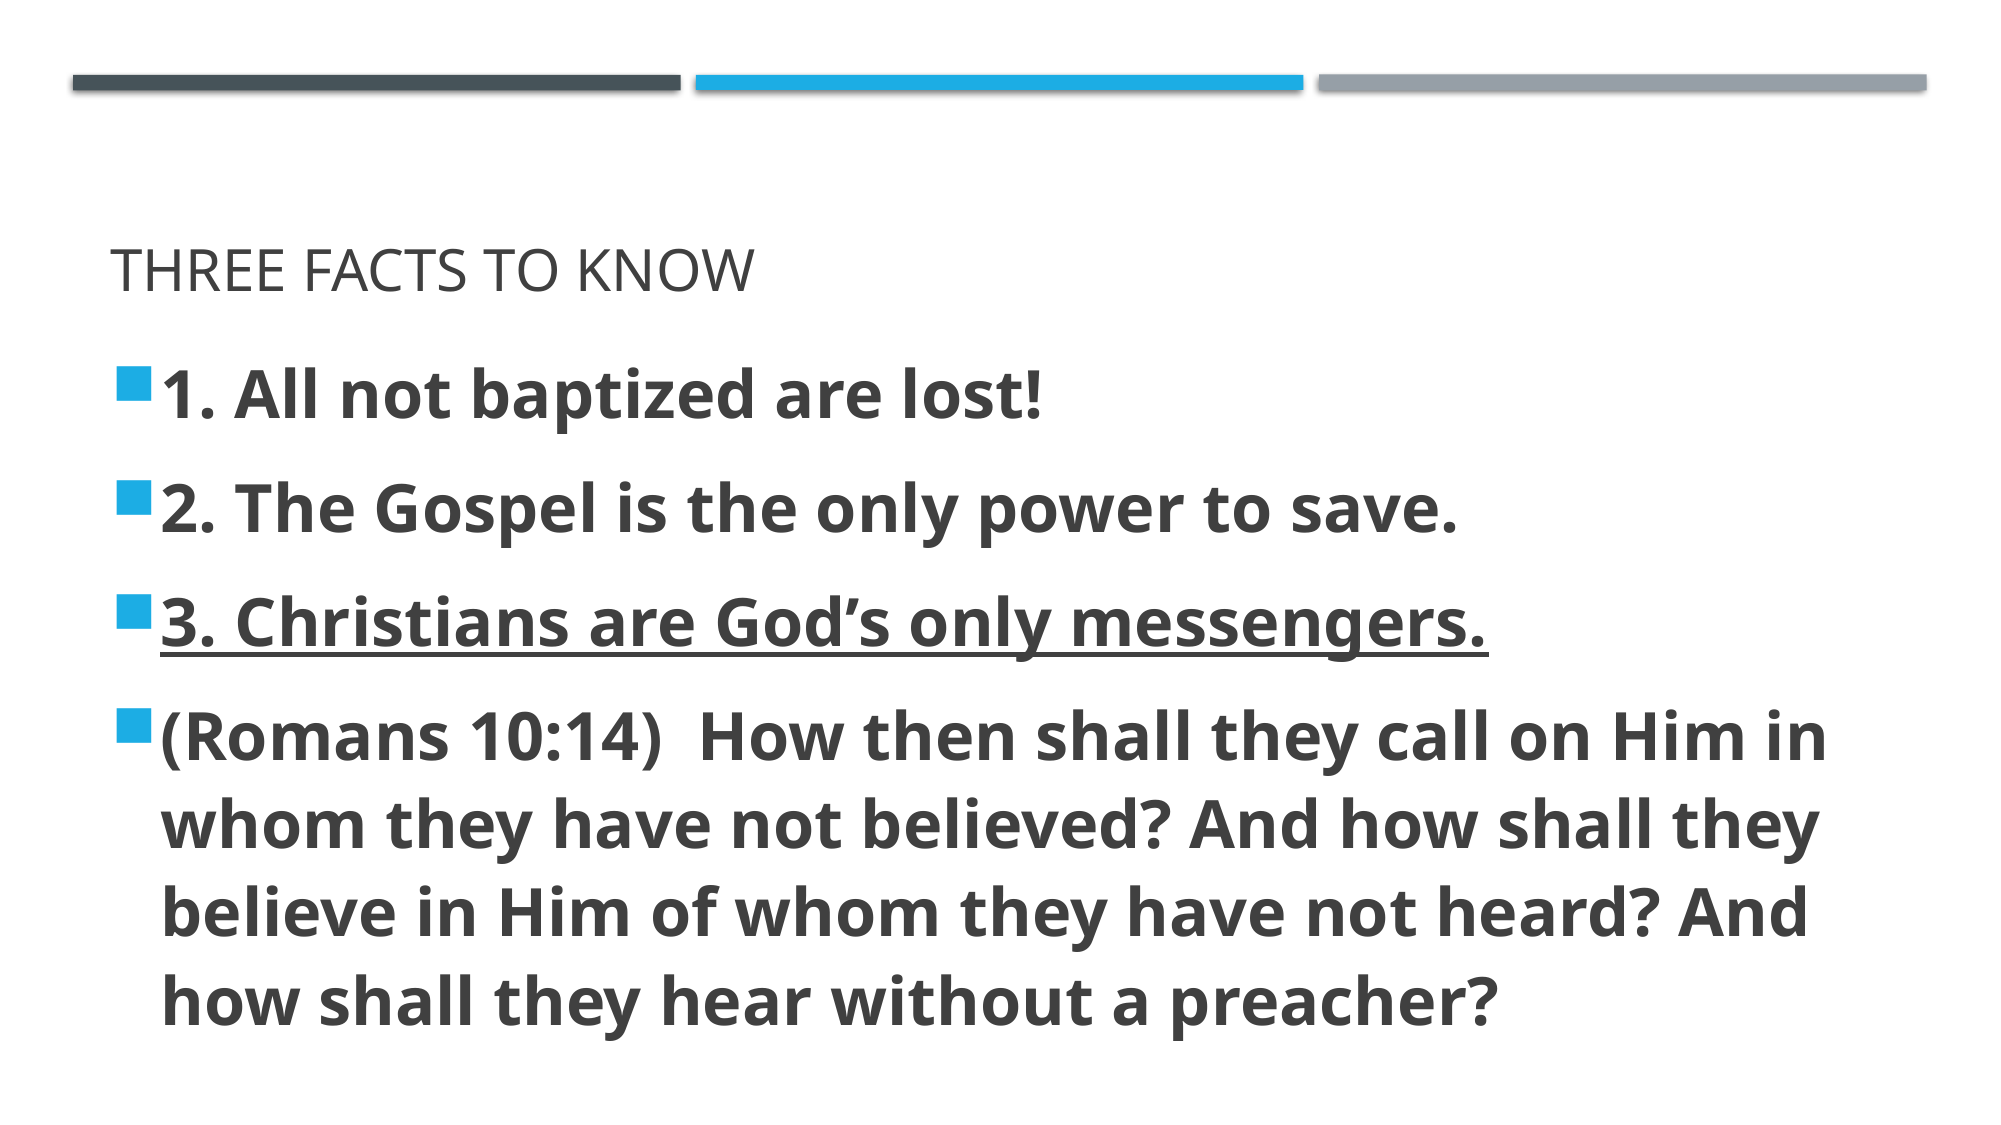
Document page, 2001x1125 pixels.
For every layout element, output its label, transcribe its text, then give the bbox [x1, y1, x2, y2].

title Three facts to know [95, 115, 1905, 311]
list 1. All not baptized are lost! 2. The Gospel is the only power to save. 3. Christians are God’s only messengers. (Romans 10:14) How then shall they call on Him in whom they have not believed? And how shall they believe in Him of whom they have not heard? And how shall they hear without a preacher? [95, 328, 1905, 1055]
